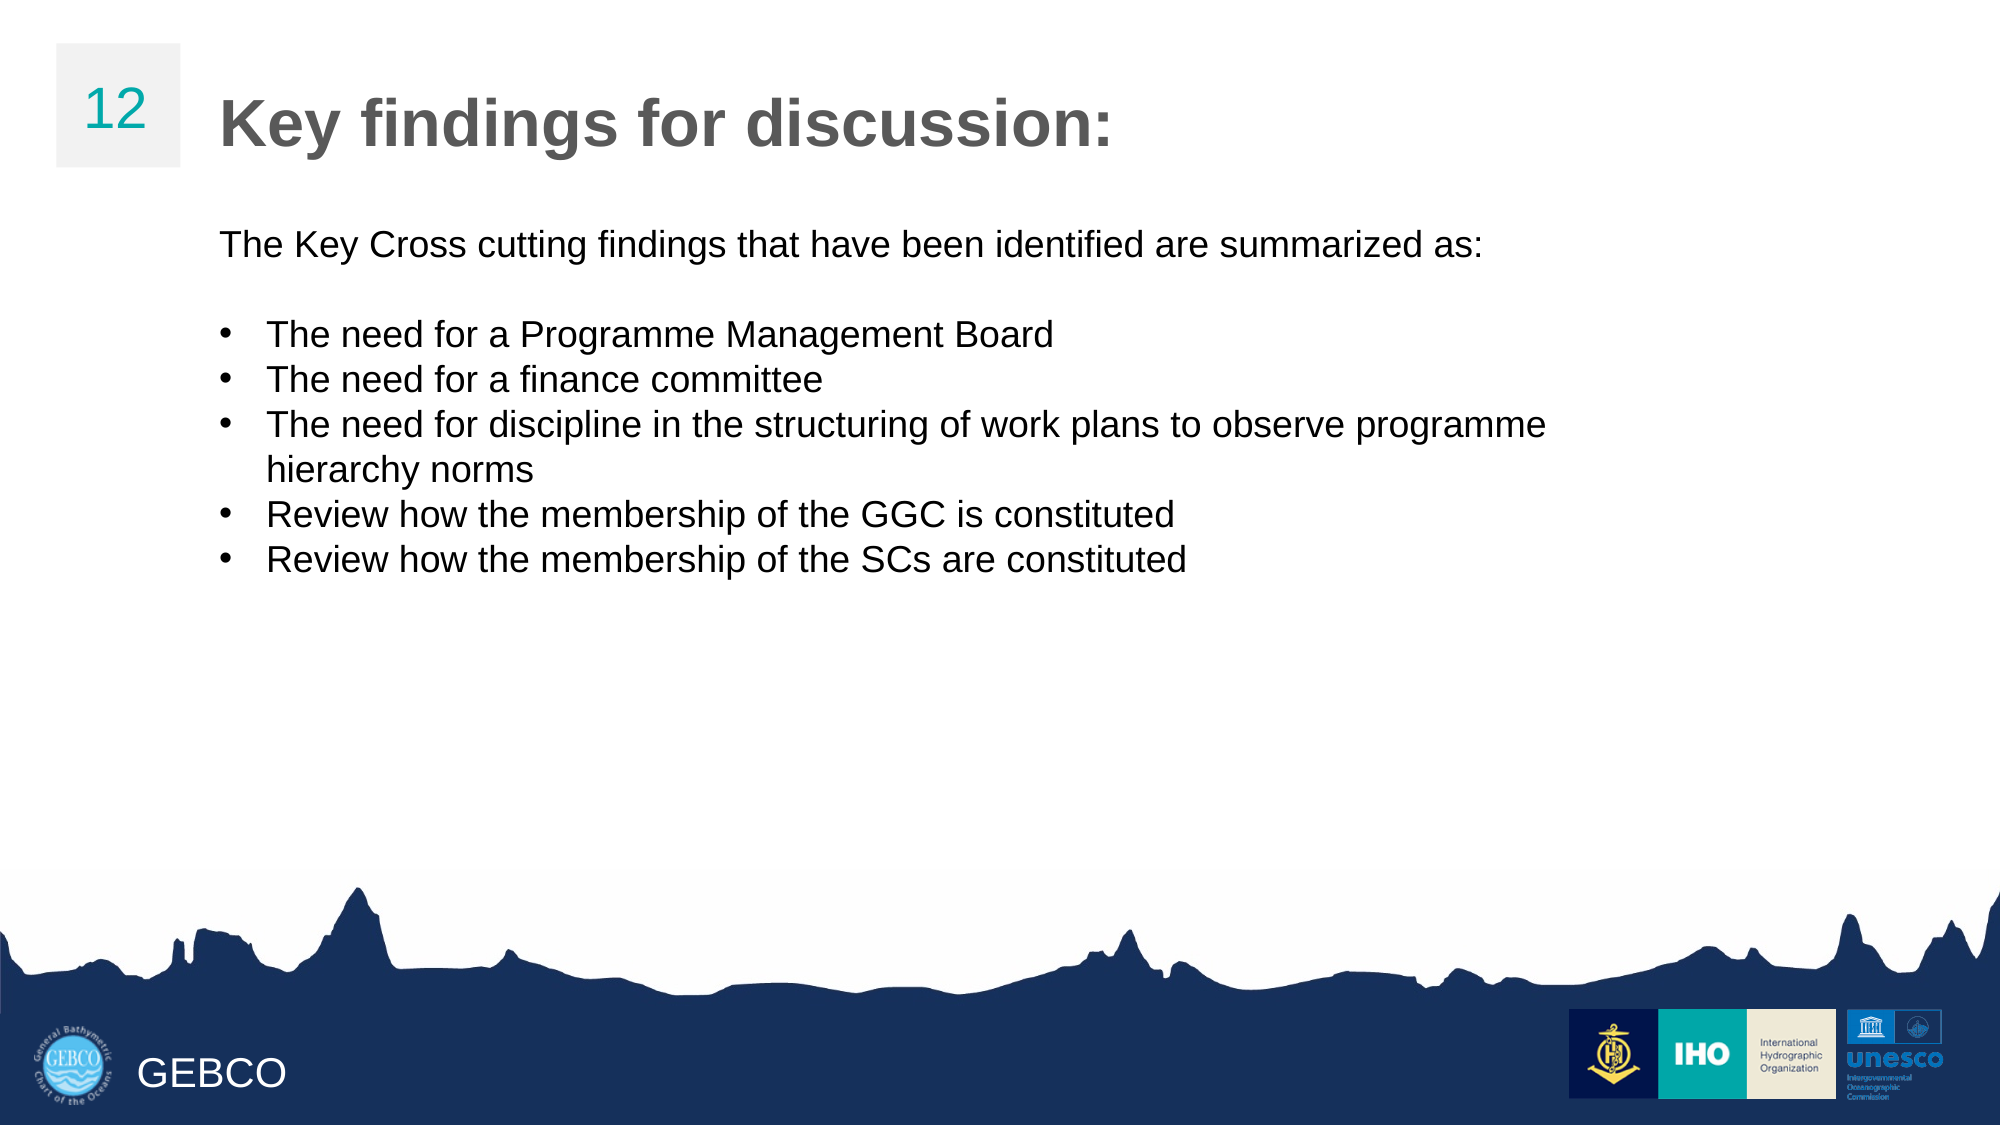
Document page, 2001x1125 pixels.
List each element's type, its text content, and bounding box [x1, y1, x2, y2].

text_box The Key Cross cutting findings that have been identified are summarized as: The need for a Programme Management Board The need for a finance committee The need for discipline in the structuring of work plans to observe programme hierarchy norms Review how the membership of the GGC is constituted Review how the membership of the SCs are constituted [204, 167, 1720, 678]
picture [34, 1026, 122, 1105]
text_box Key findings for discussion: [204, 72, 1630, 167]
picture [0, 869, 2000, 1107]
text_box [56, 43, 181, 168]
text_box 12 [68, 62, 169, 148]
